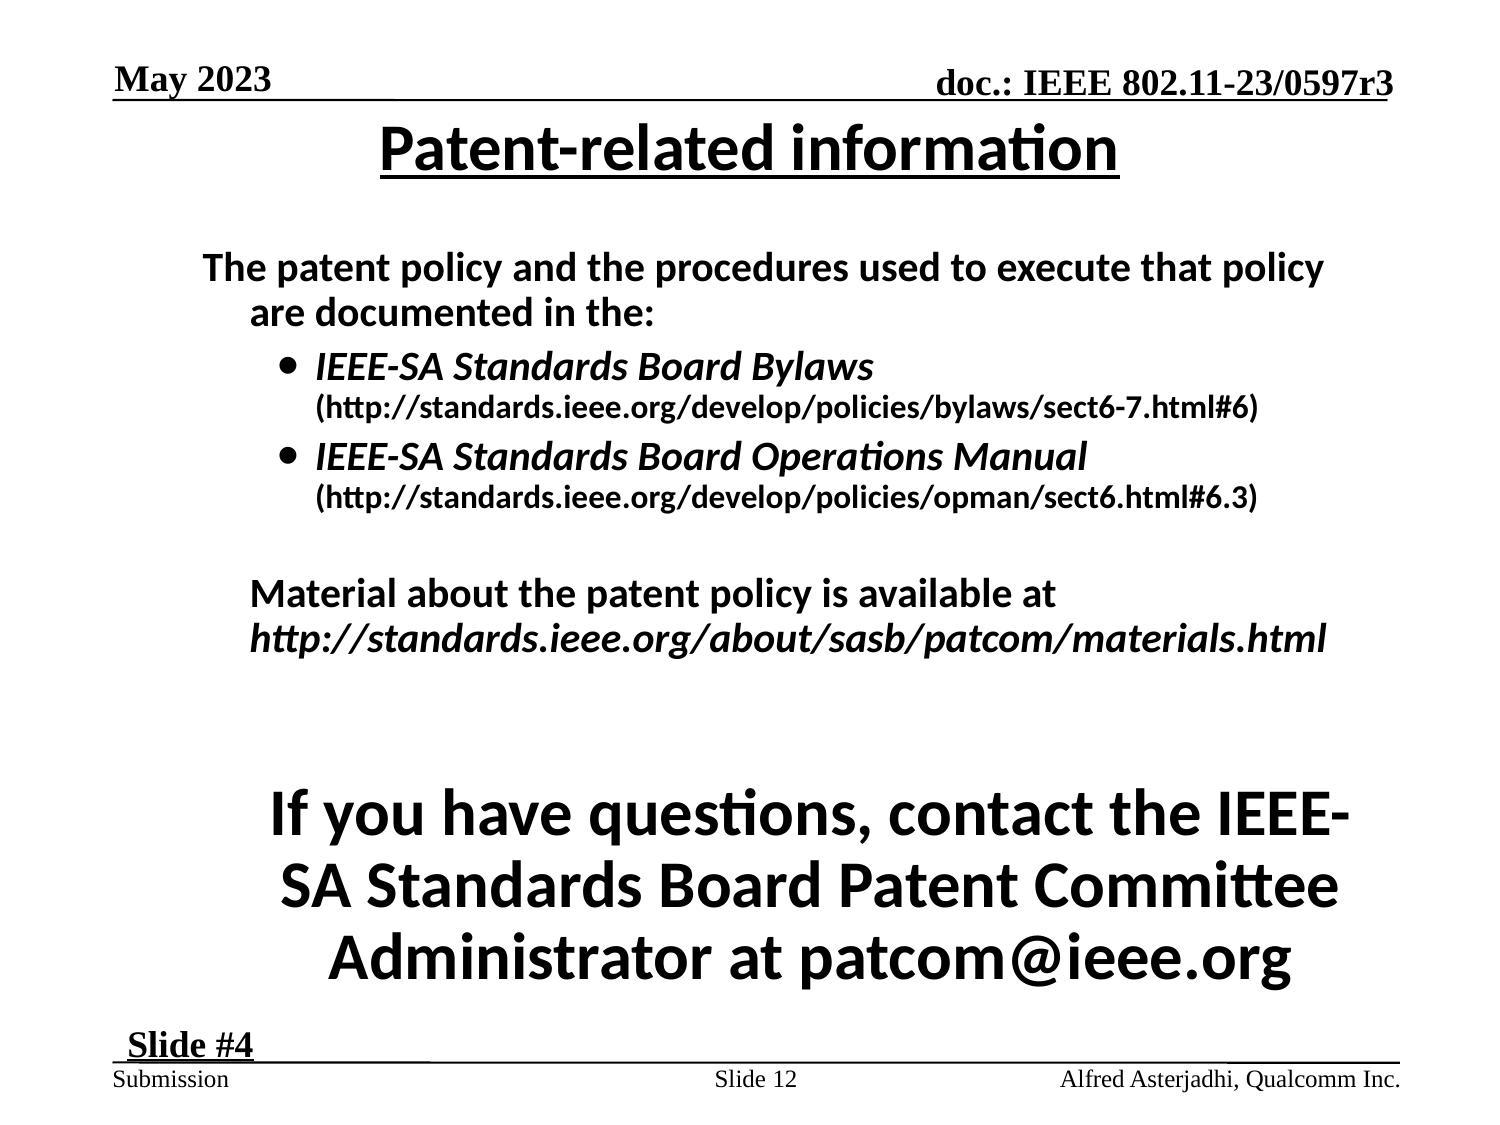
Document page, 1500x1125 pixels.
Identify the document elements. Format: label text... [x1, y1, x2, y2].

title Patent-related information [112, 112, 1388, 176]
list The patent policy and the procedures used to execute that policy are documented in the: IEEE-SA Standards Board Bylaws (http://standards.ieee.org/develop/policies/bylaws/sect6-7.html#6) IEEE-SA Standards Board Operations Manual (http://standards.ieee.org/develop/policies/opman/sect6.html#6.3) Material about the patent policy is available at http://standards.ieee.org/about/sasb/patcom/materials.html If you have questions, contact the IEEE-SA Standards Board Patent Committee Administrator at patcom@ieee.org [112, 237, 1388, 913]
footer Alfred Asterjadhi, Qualcomm Inc. [878, 1061, 1402, 1093]
text_box Slide #4 [112, 1012, 269, 1073]
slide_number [114, 54, 493, 100]
slide_number Slide 12 [712, 1061, 800, 1123]
